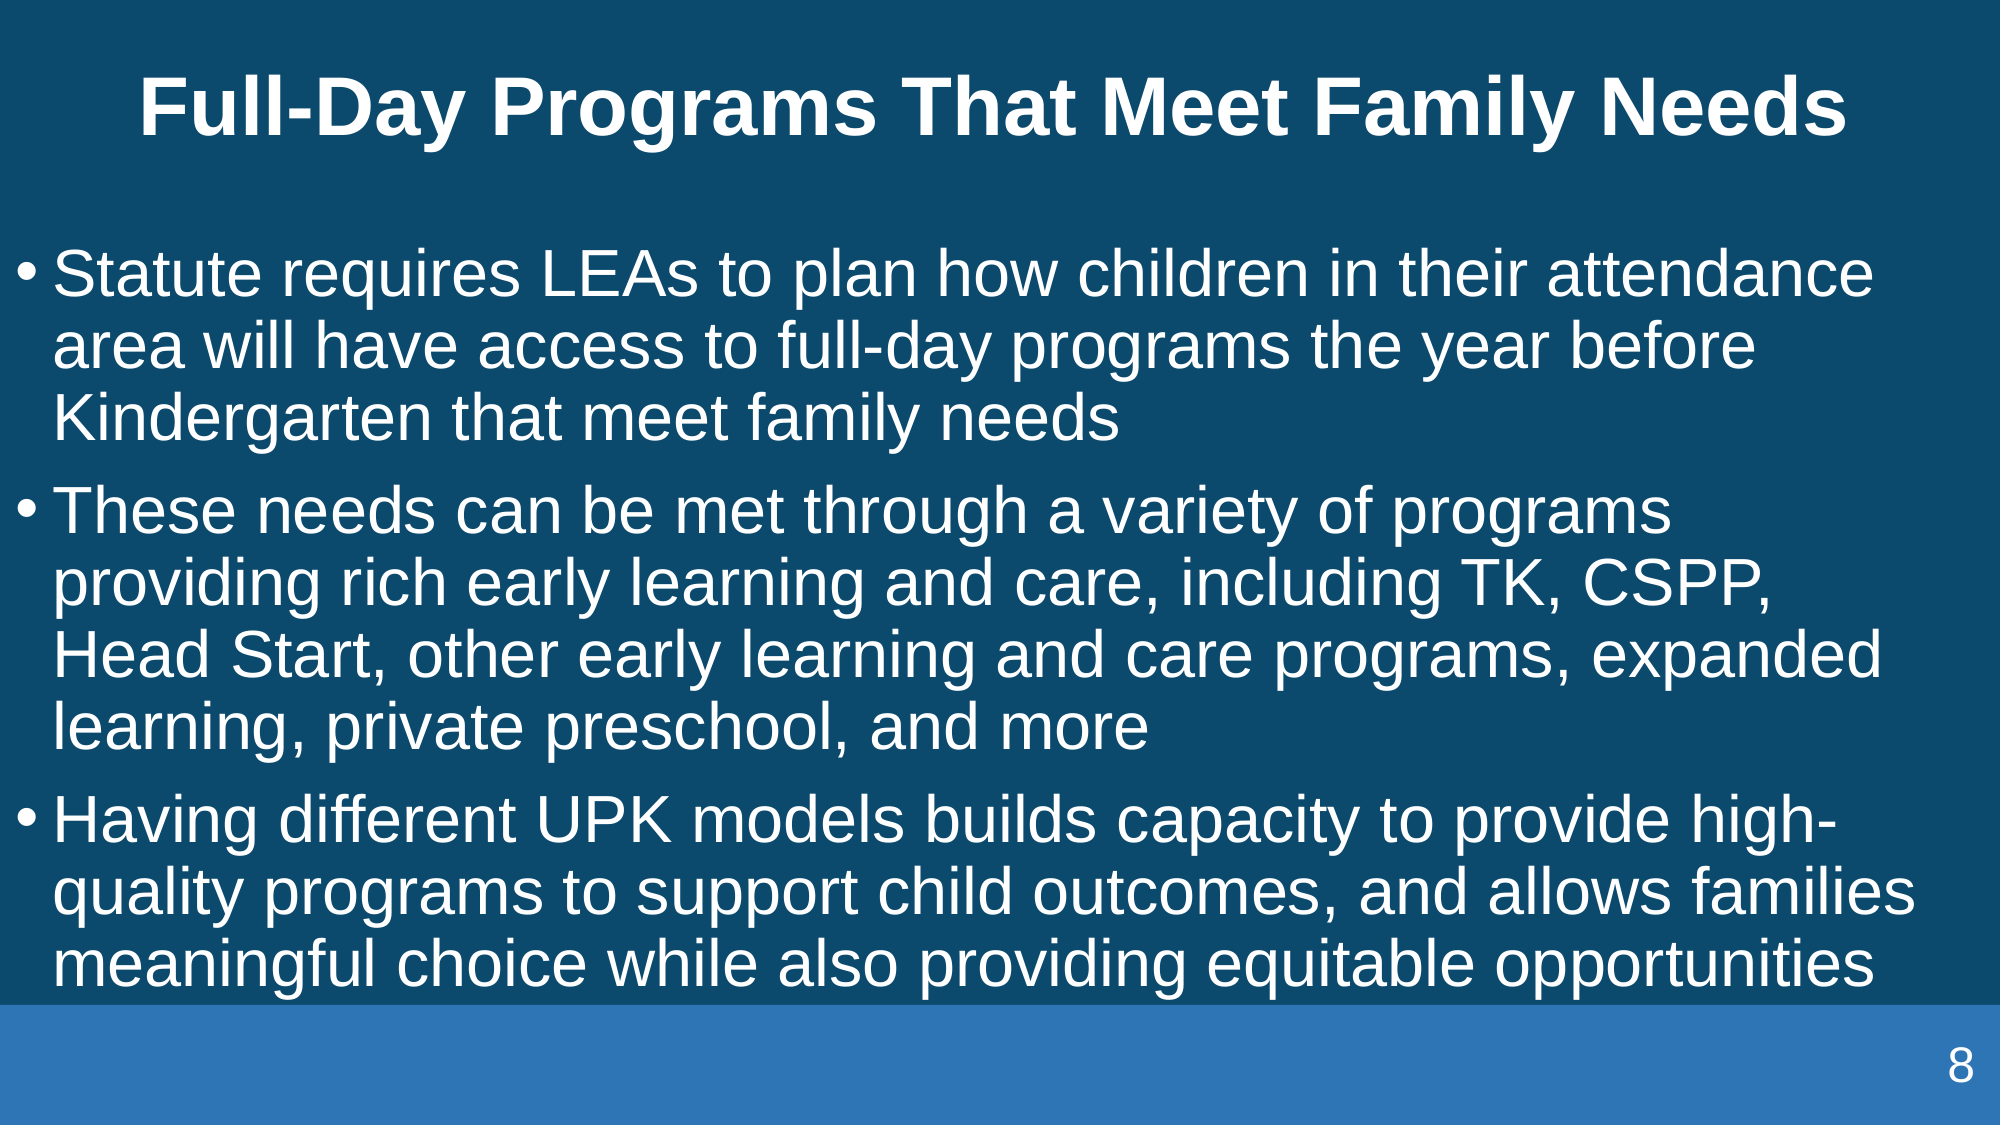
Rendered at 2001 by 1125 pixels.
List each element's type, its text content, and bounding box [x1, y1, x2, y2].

list Statute requires LEAs to plan how children in their attendance area will have access to full-day programs the year before Kindergarten that meet family needs These needs can be met through a variety of programs providing rich early learning and care, including TK, CSPP, Head Start, other early learning and care programs, expanded learning, private preschool, and more Having different UPK models builds capacity to provide high-quality programs to support child outcomes, and allows families meaningful choice while also providing equitable opportunities [0, 231, 1950, 1054]
slide_number 8 [1826, 1046, 1975, 1093]
title Full-Day Programs That Meet Family Needs [19, 0, 1970, 218]
